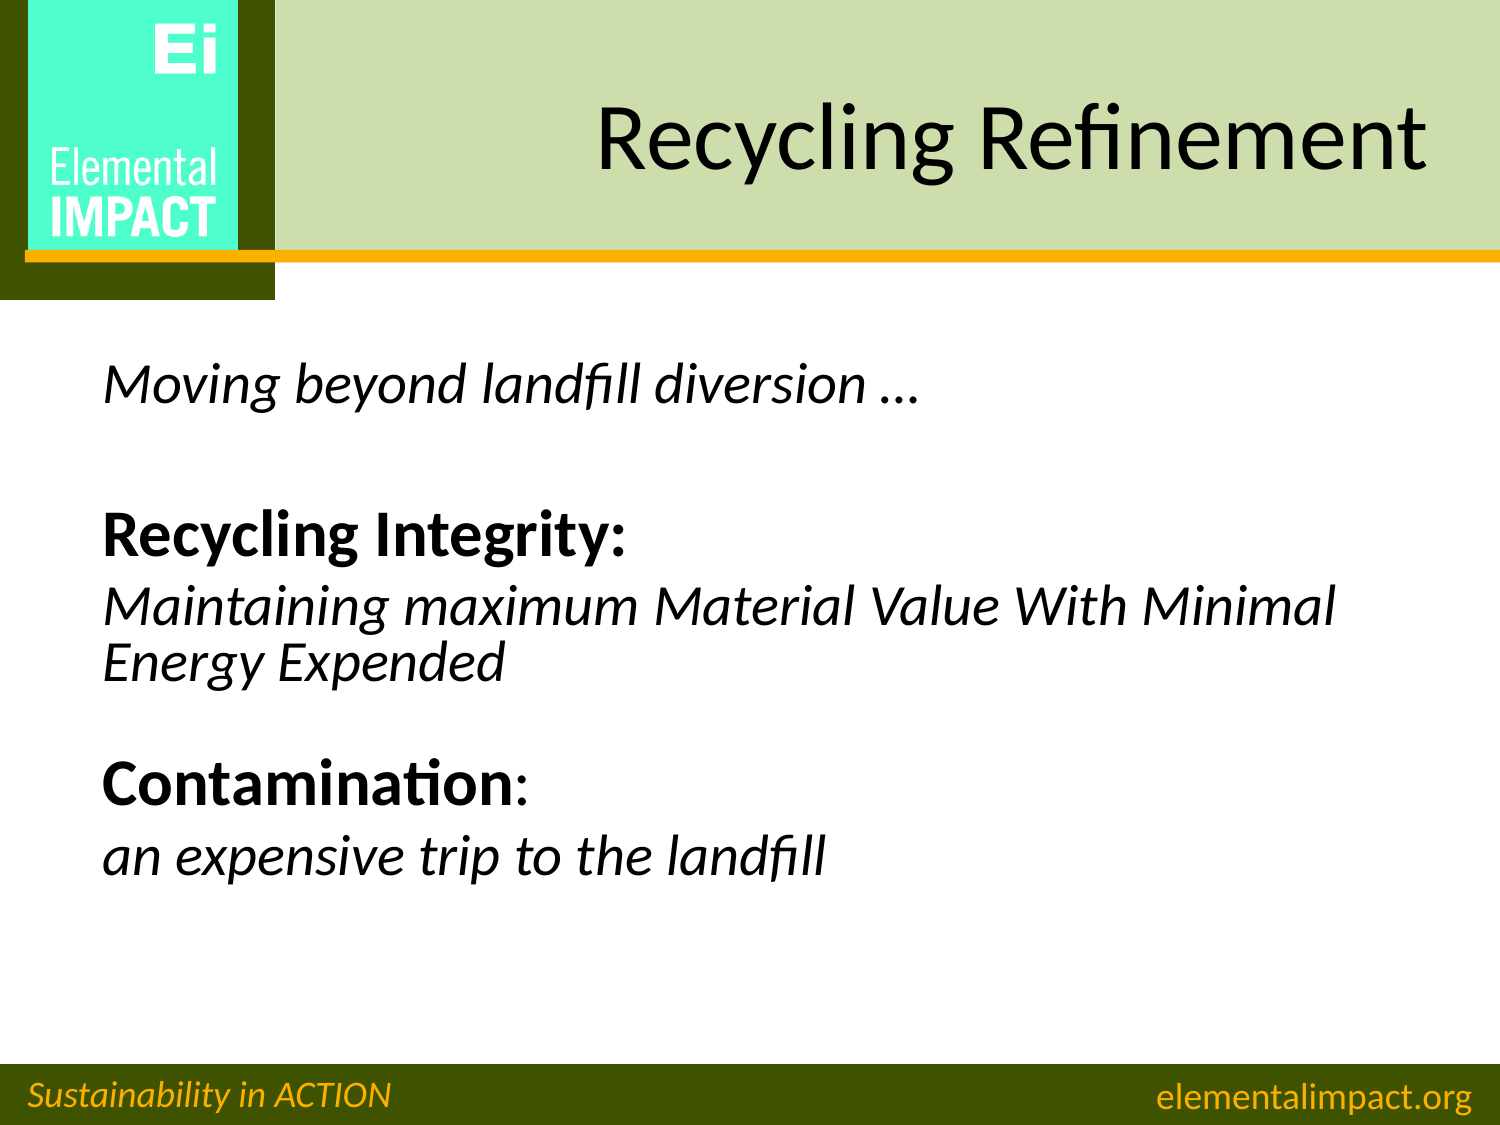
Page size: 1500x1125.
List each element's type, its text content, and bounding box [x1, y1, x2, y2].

picture [28, 0, 238, 249]
title Recycling Refinement [525, 63, 1500, 200]
list Moving beyond landfill diversion … Recycling Integrity: Maintaining maximum Material Value With Minimal Energy Expended Contamination: an expensive trip to the landfill [87, 337, 1450, 1013]
